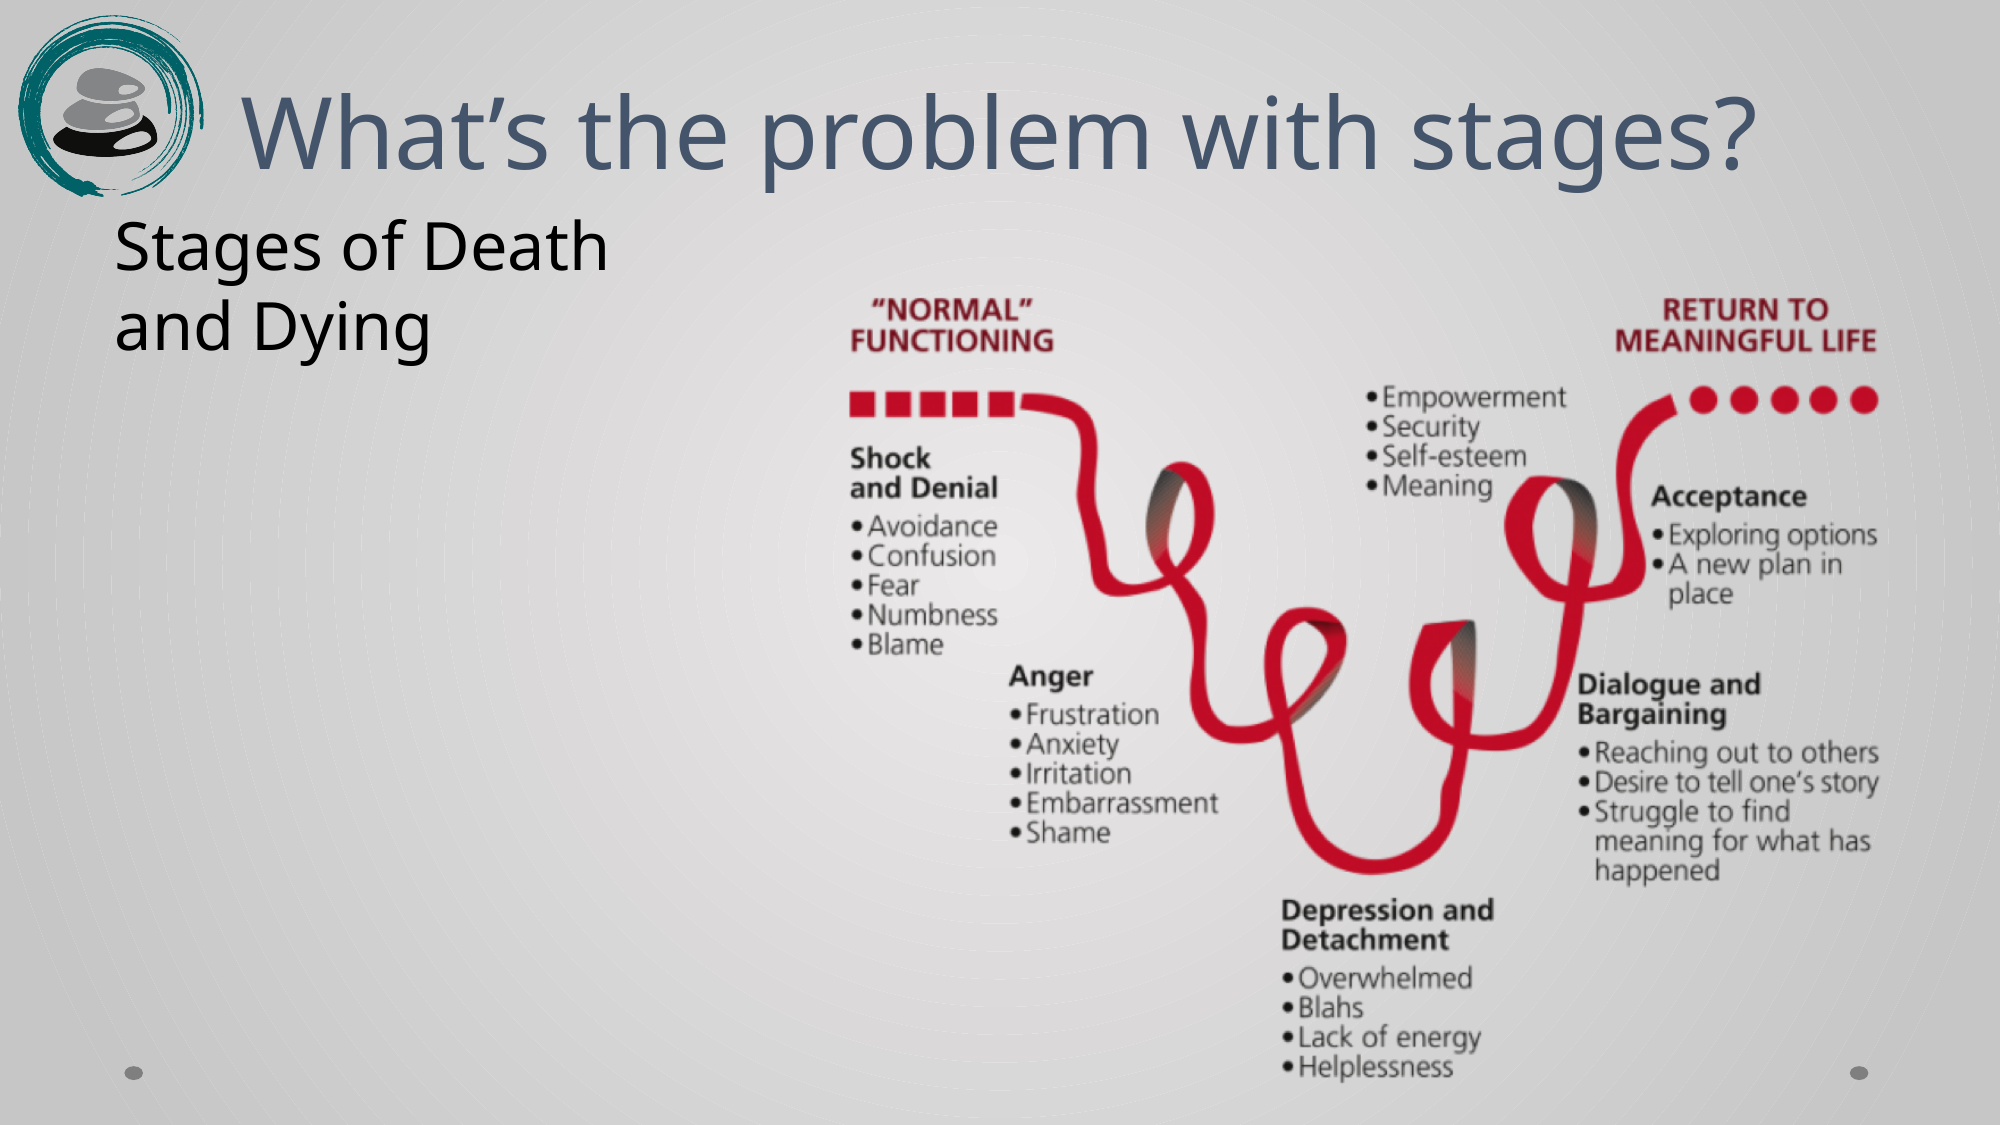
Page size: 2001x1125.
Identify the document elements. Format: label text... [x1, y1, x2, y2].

picture [18, 15, 204, 197]
title What’s the problem with stages? [99, 0, 1900, 196]
list Stages of Death and Dying [99, 196, 1900, 1078]
picture [823, 281, 1901, 1091]
